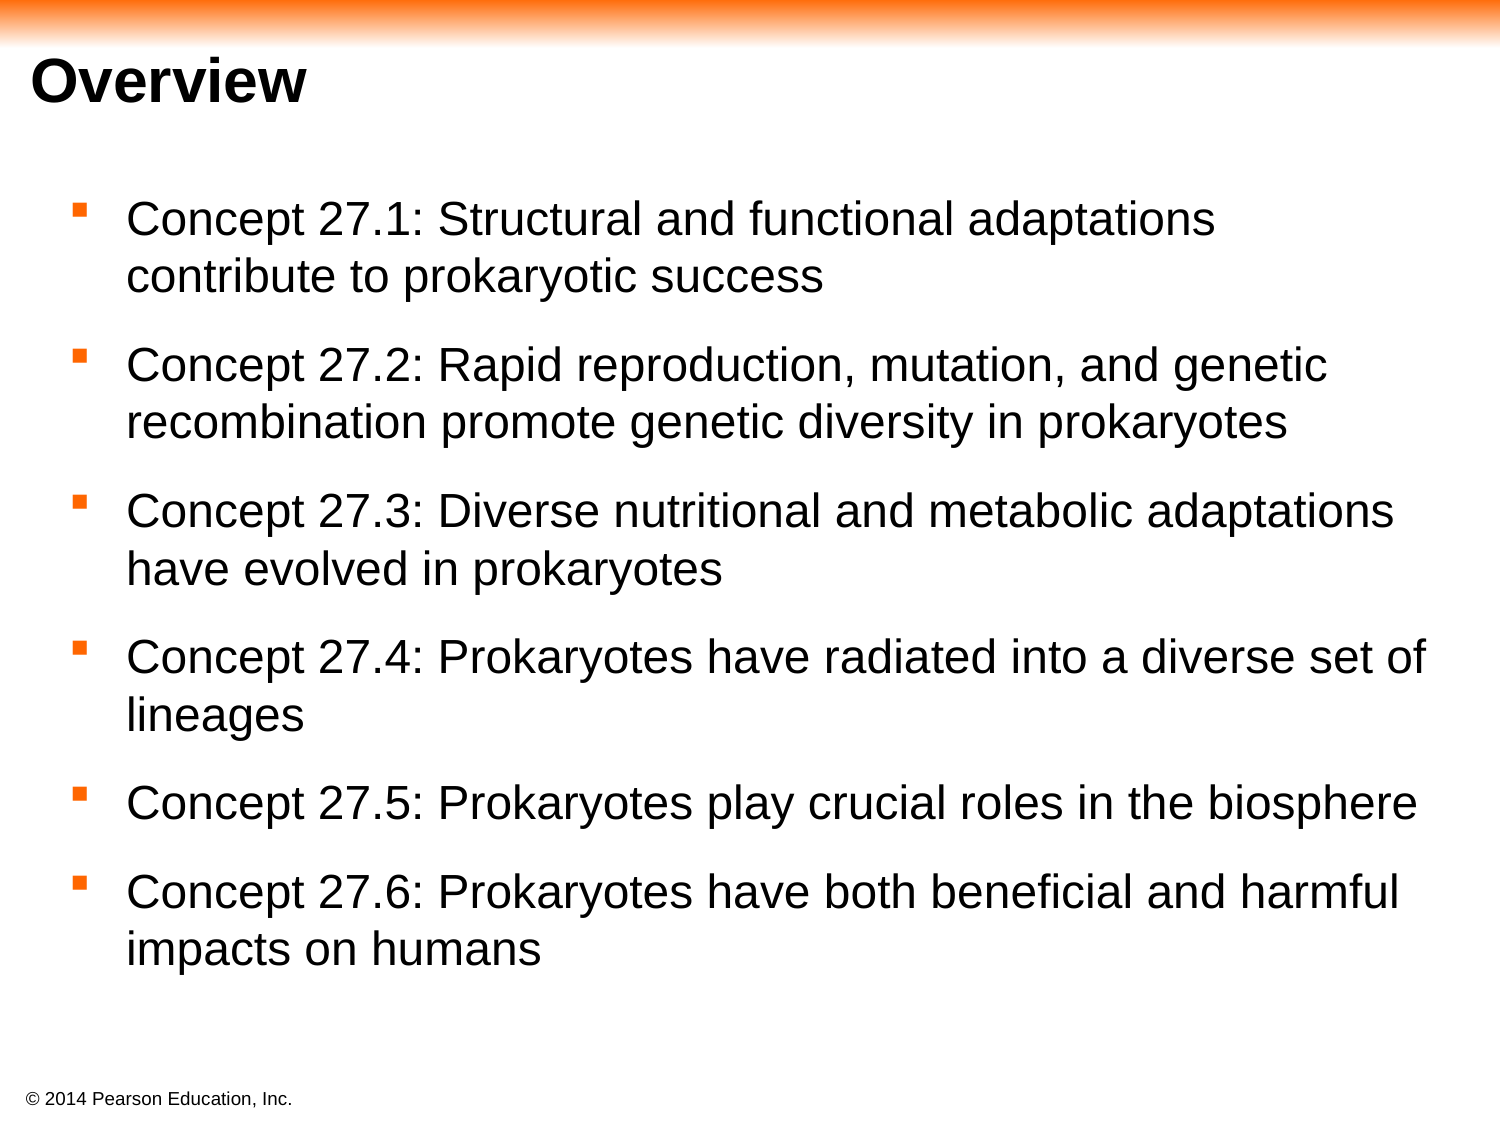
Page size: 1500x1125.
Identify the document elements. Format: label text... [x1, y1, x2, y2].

title Overview [29, 49, 1470, 184]
list Concept 27.1: Structural and functional adaptations contribute to prokaryotic success Concept 27.2: Rapid reproduction, mutation, and genetic recombination promote genetic diversity in prokaryotes Concept 27.3: Diverse nutritional and metabolic adaptations have evolved in prokaryotes Concept 27.4: Prokaryotes have radiated into a diverse set of lineages Concept 27.5: Prokaryotes play crucial roles in the biosphere Concept 27.6: Prokaryotes have both beneficial and harmful impacts on humans [69, 187, 1464, 1042]
